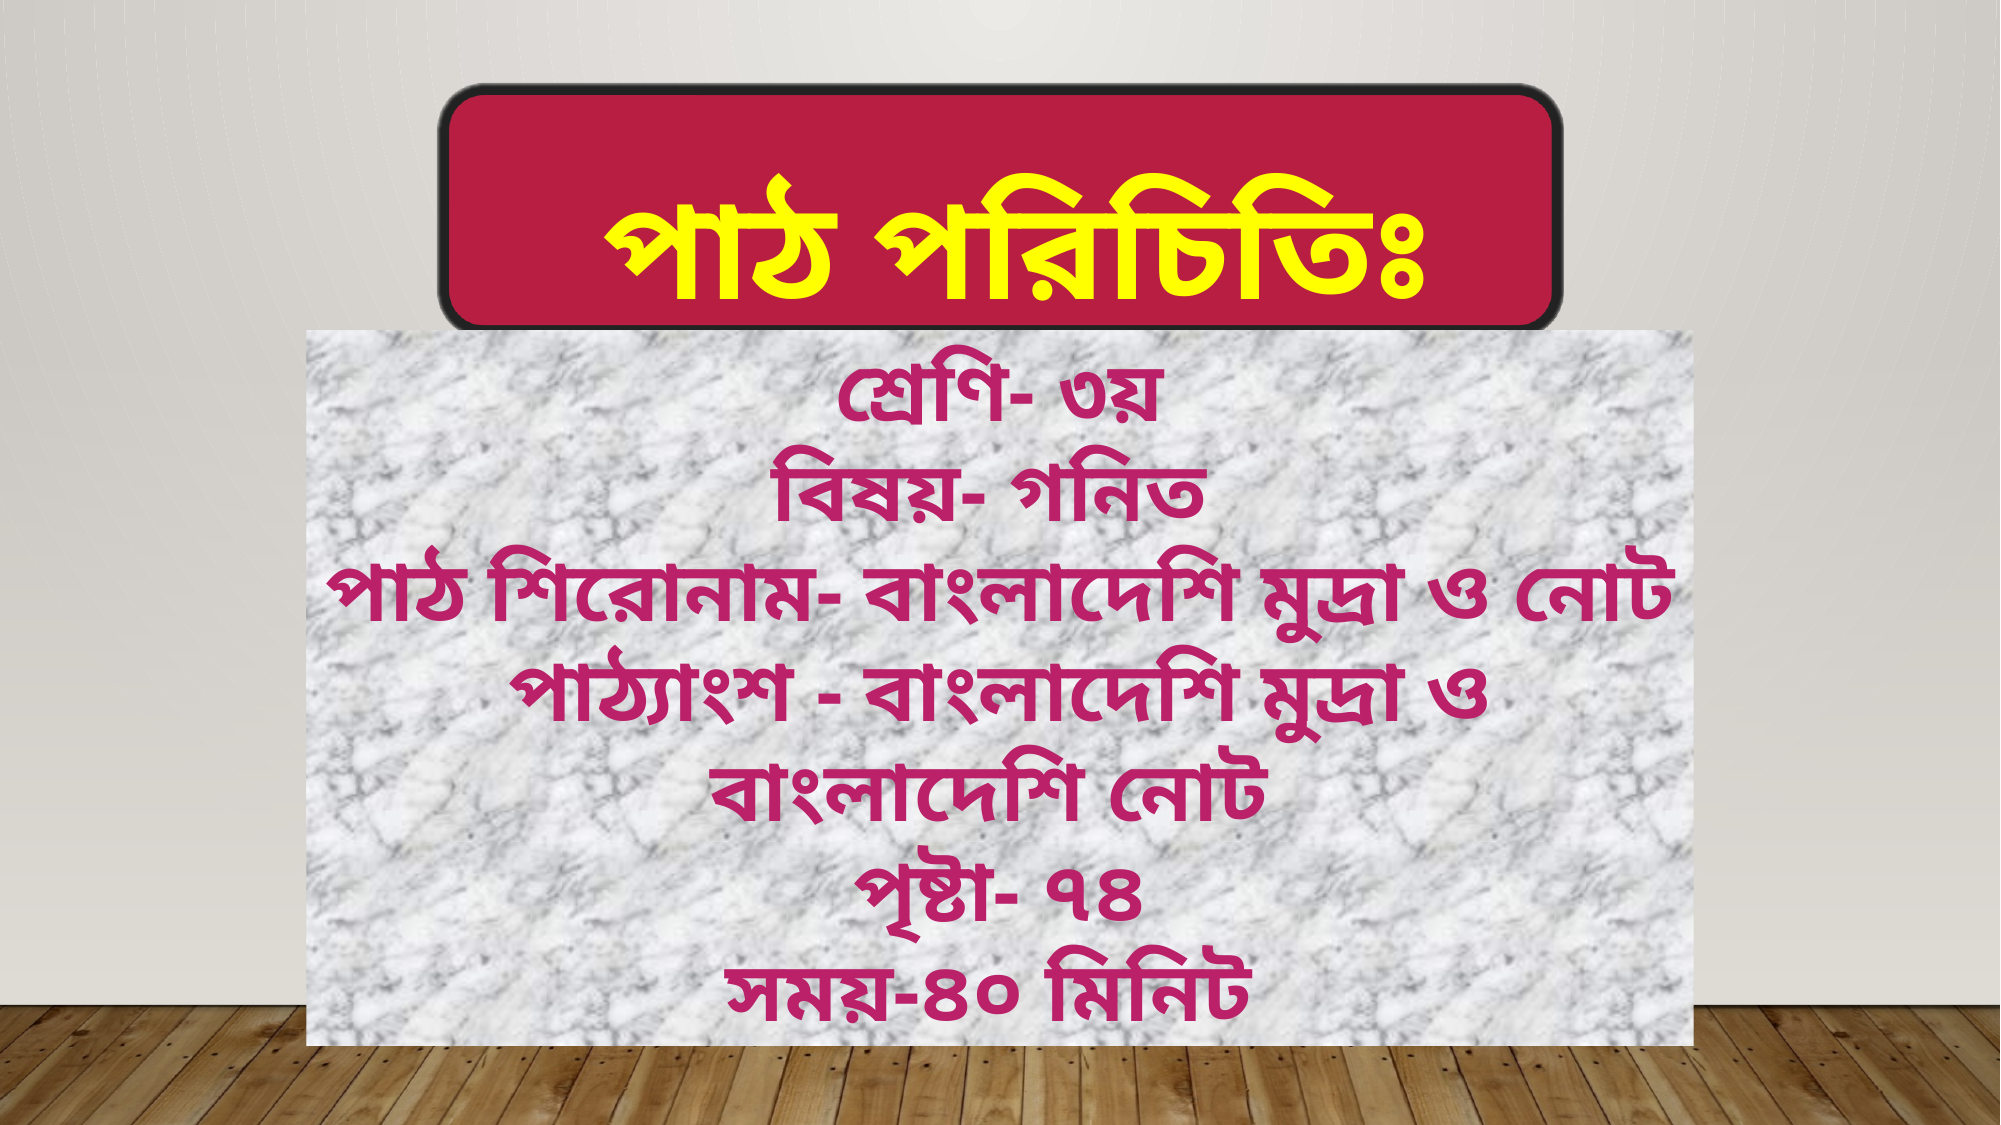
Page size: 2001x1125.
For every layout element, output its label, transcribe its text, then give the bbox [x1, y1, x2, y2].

text_box শ্রেণি- ৩য় বিষয়- গনিত পাঠ শিরোনাম- বাংলাদেশি মুদ্রা ও নোট পাঠ্যাংশ - বাংলাদেশি মুদ্রা ও বাংলাদেশি নোট পৃষ্টা- ৭৪ সময়-৪০ মিনিট [306, 330, 1694, 1046]
text_box পাঠ পরিচিতিঃ [446, 91, 1556, 330]
picture [0, 1005, 2000, 1125]
